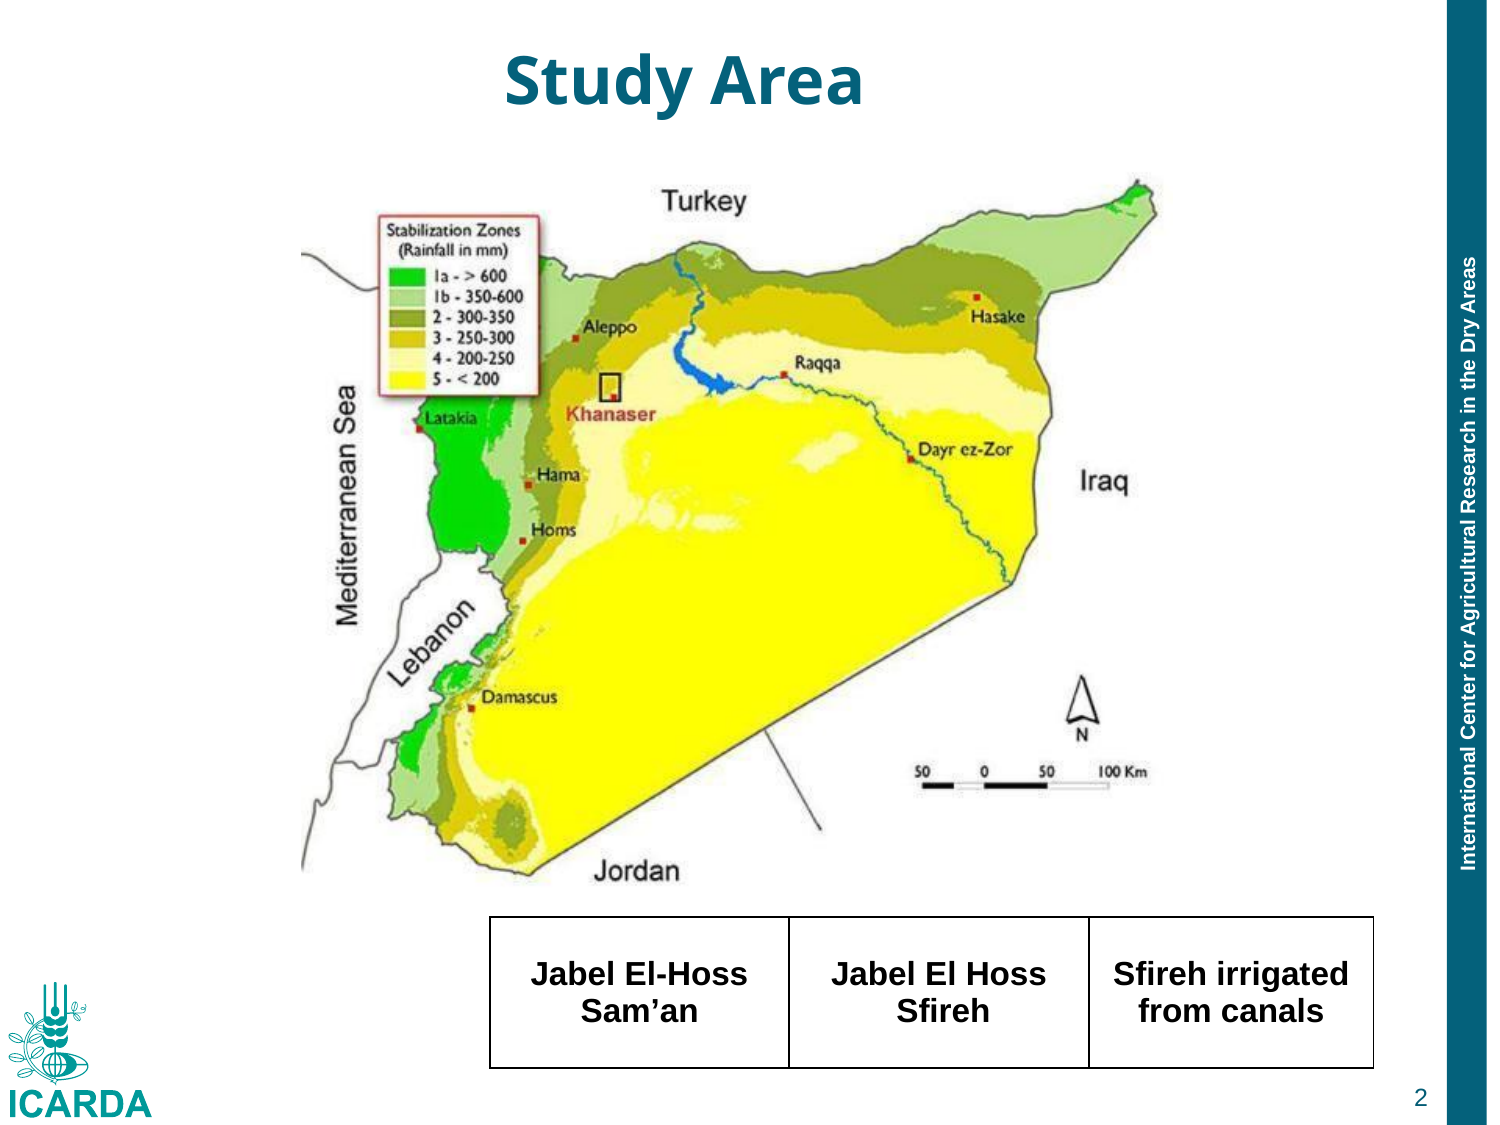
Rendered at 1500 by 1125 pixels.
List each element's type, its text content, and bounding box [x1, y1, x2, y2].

slide_number 2 [1078, 1051, 1429, 1112]
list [300, 160, 1173, 897]
table_header Jabel El-Hoss Sam’an [491, 918, 788, 1067]
text_box Study Area [419, 30, 951, 126]
table_header Sfireh irrigated from canals [1090, 918, 1373, 1067]
table_header Jabel El Hoss Sfireh [790, 918, 1088, 1067]
